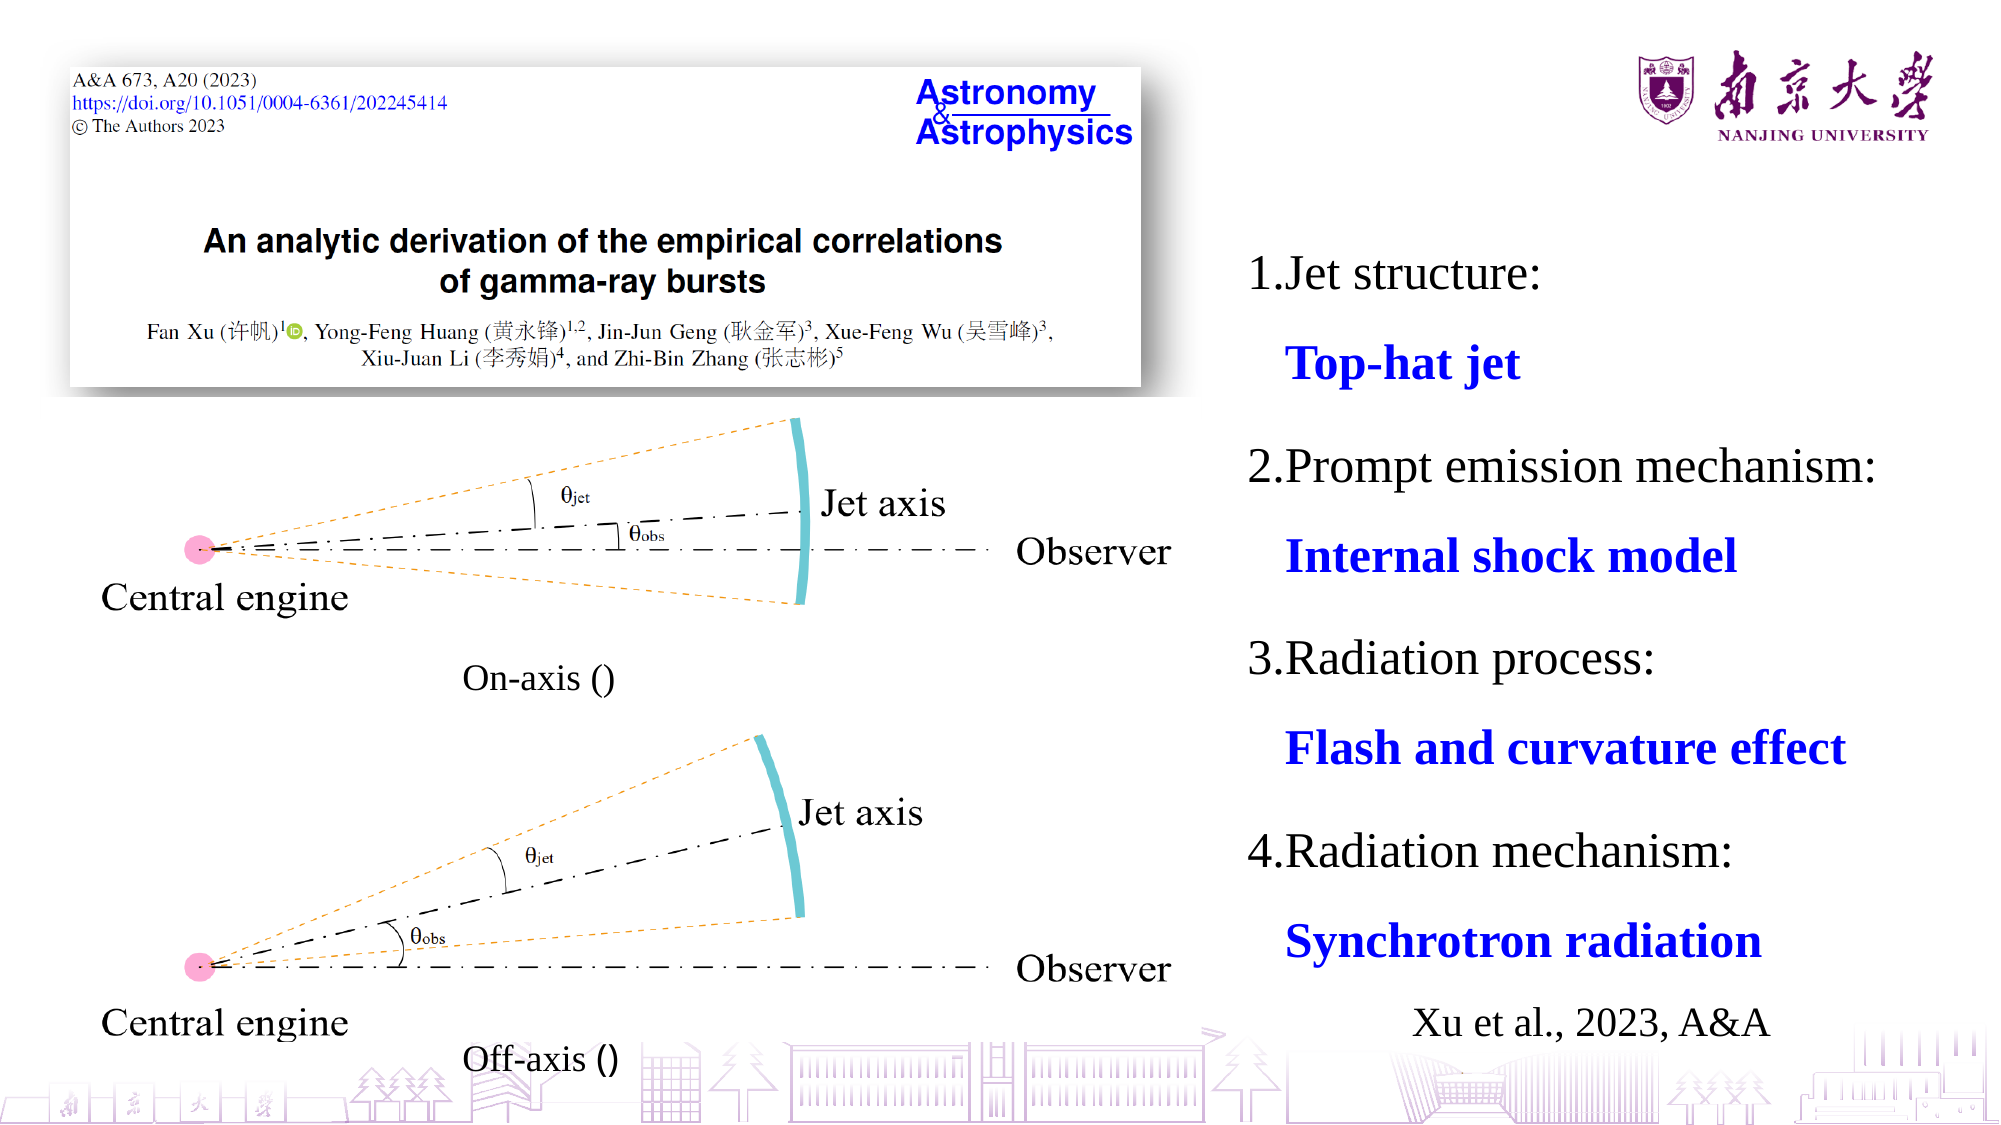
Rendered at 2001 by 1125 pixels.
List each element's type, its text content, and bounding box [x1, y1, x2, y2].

text_box 1.Jet structure: Top-hat jet 2.Prompt emission mechanism: Internal shock model 3.Radiation process: Flash and curvature effect 4.Radiation mechanism: Synchrotron radiation [1232, 202, 1919, 975]
text_box [10, 18, 311, 178]
text_box Xu et al., 2023, A&A [1397, 987, 1864, 1053]
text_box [40, 397, 1202, 1092]
picture [1626, 14, 1965, 183]
picture [0, 0, 1141, 387]
